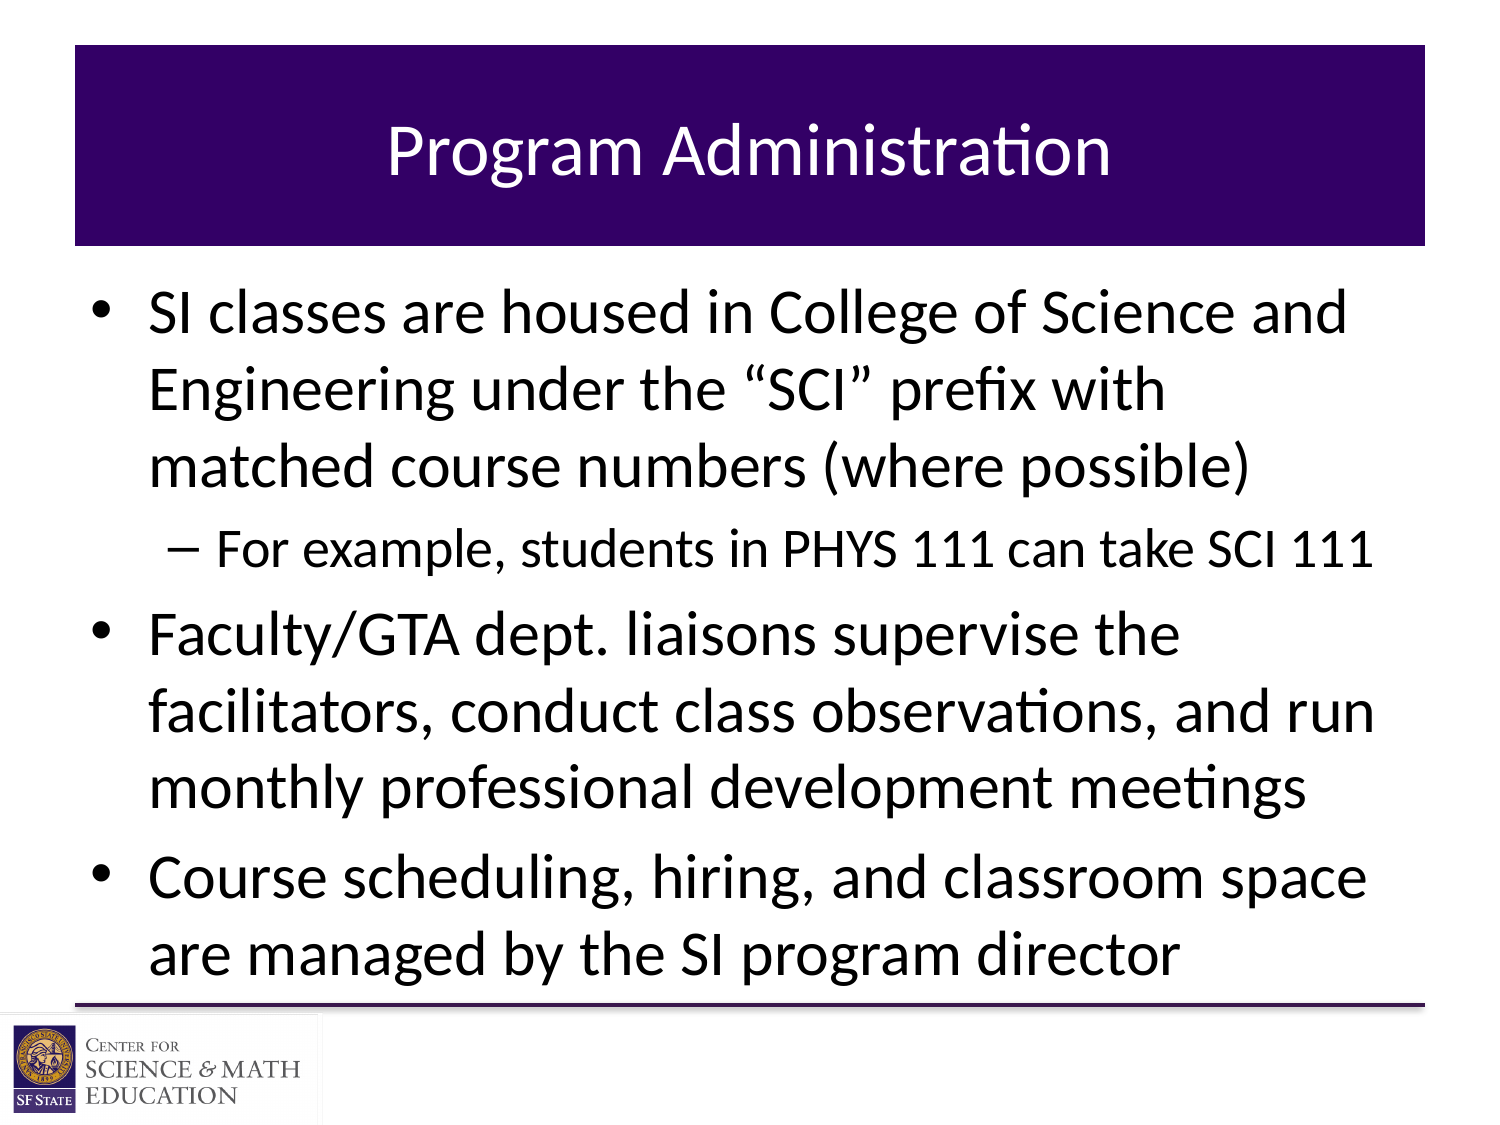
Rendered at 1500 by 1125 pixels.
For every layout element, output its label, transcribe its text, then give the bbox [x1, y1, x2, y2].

picture [0, 1012, 323, 1125]
list SI classes are housed in College of Science and Engineering under the “SCI” prefix with matched course numbers (where possible) For example, students in PHYS 111 can take SCI 111 Faculty/GTA dept. liaisons supervise the facilitators, conduct class observations, and run monthly professional development meetings Course scheduling, hiring, and classroom space are managed by the SI program director [75, 262, 1425, 1005]
title Program Administration [75, 45, 1425, 246]
